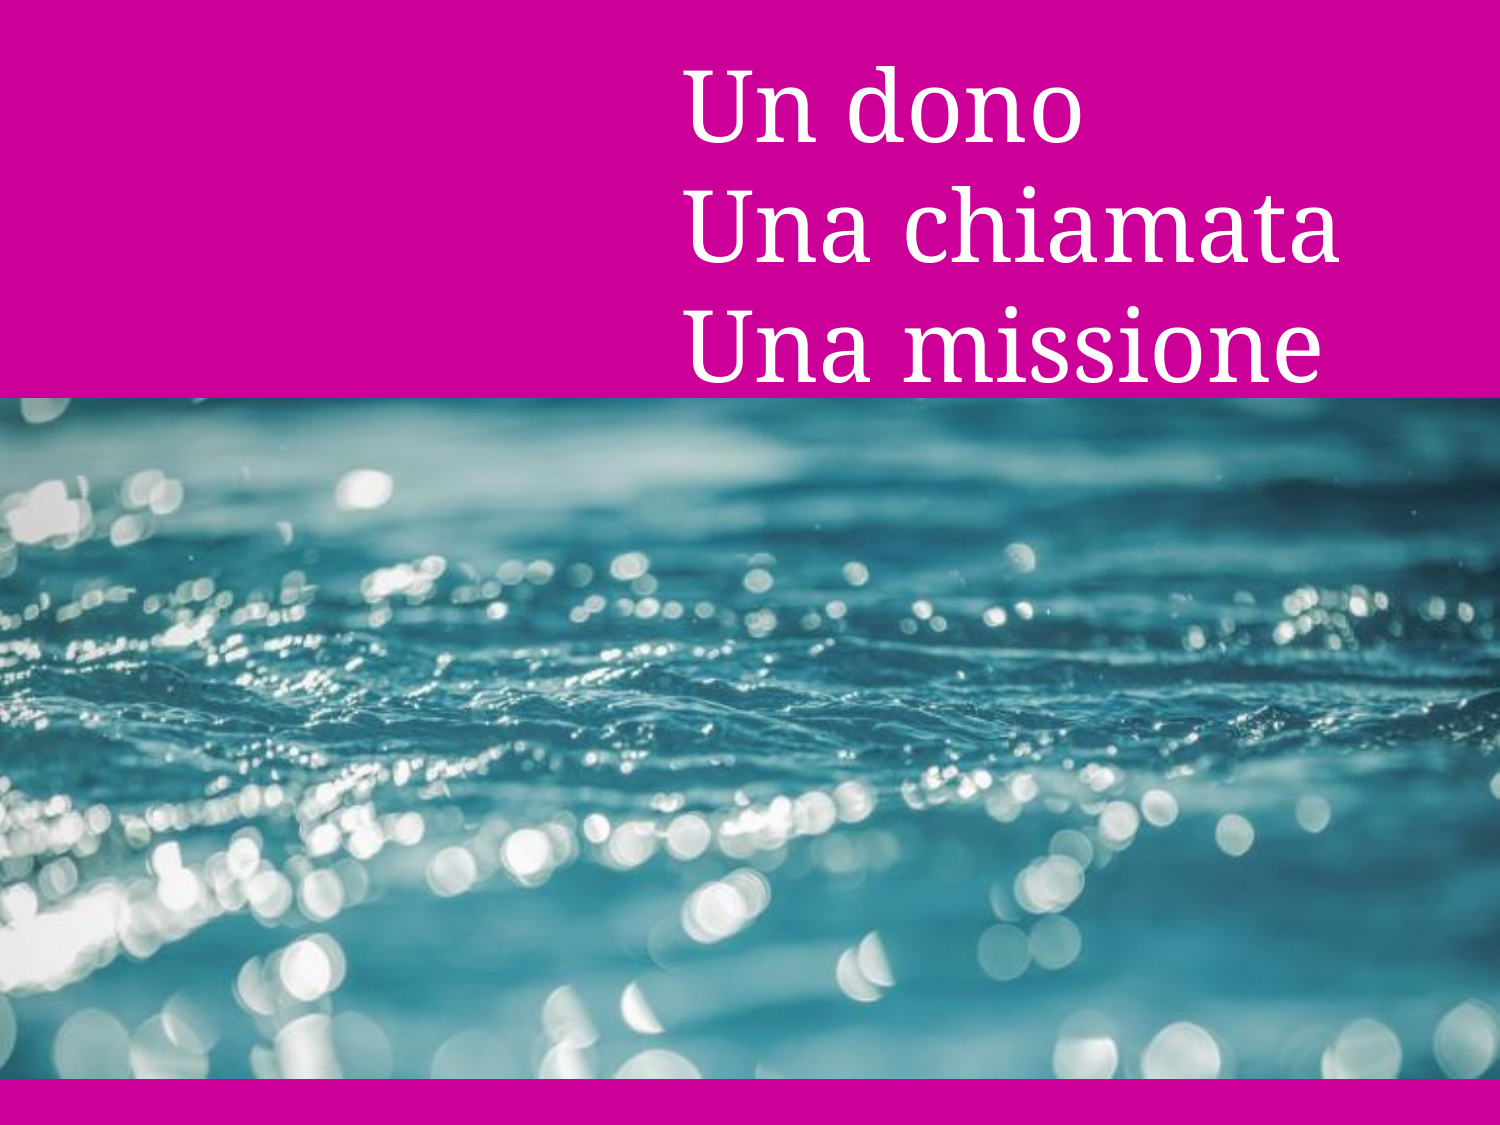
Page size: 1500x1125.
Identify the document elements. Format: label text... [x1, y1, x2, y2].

picture [0, 398, 1500, 1079]
text_box Un dono Una chiamata Una missione [667, 35, 1500, 397]
